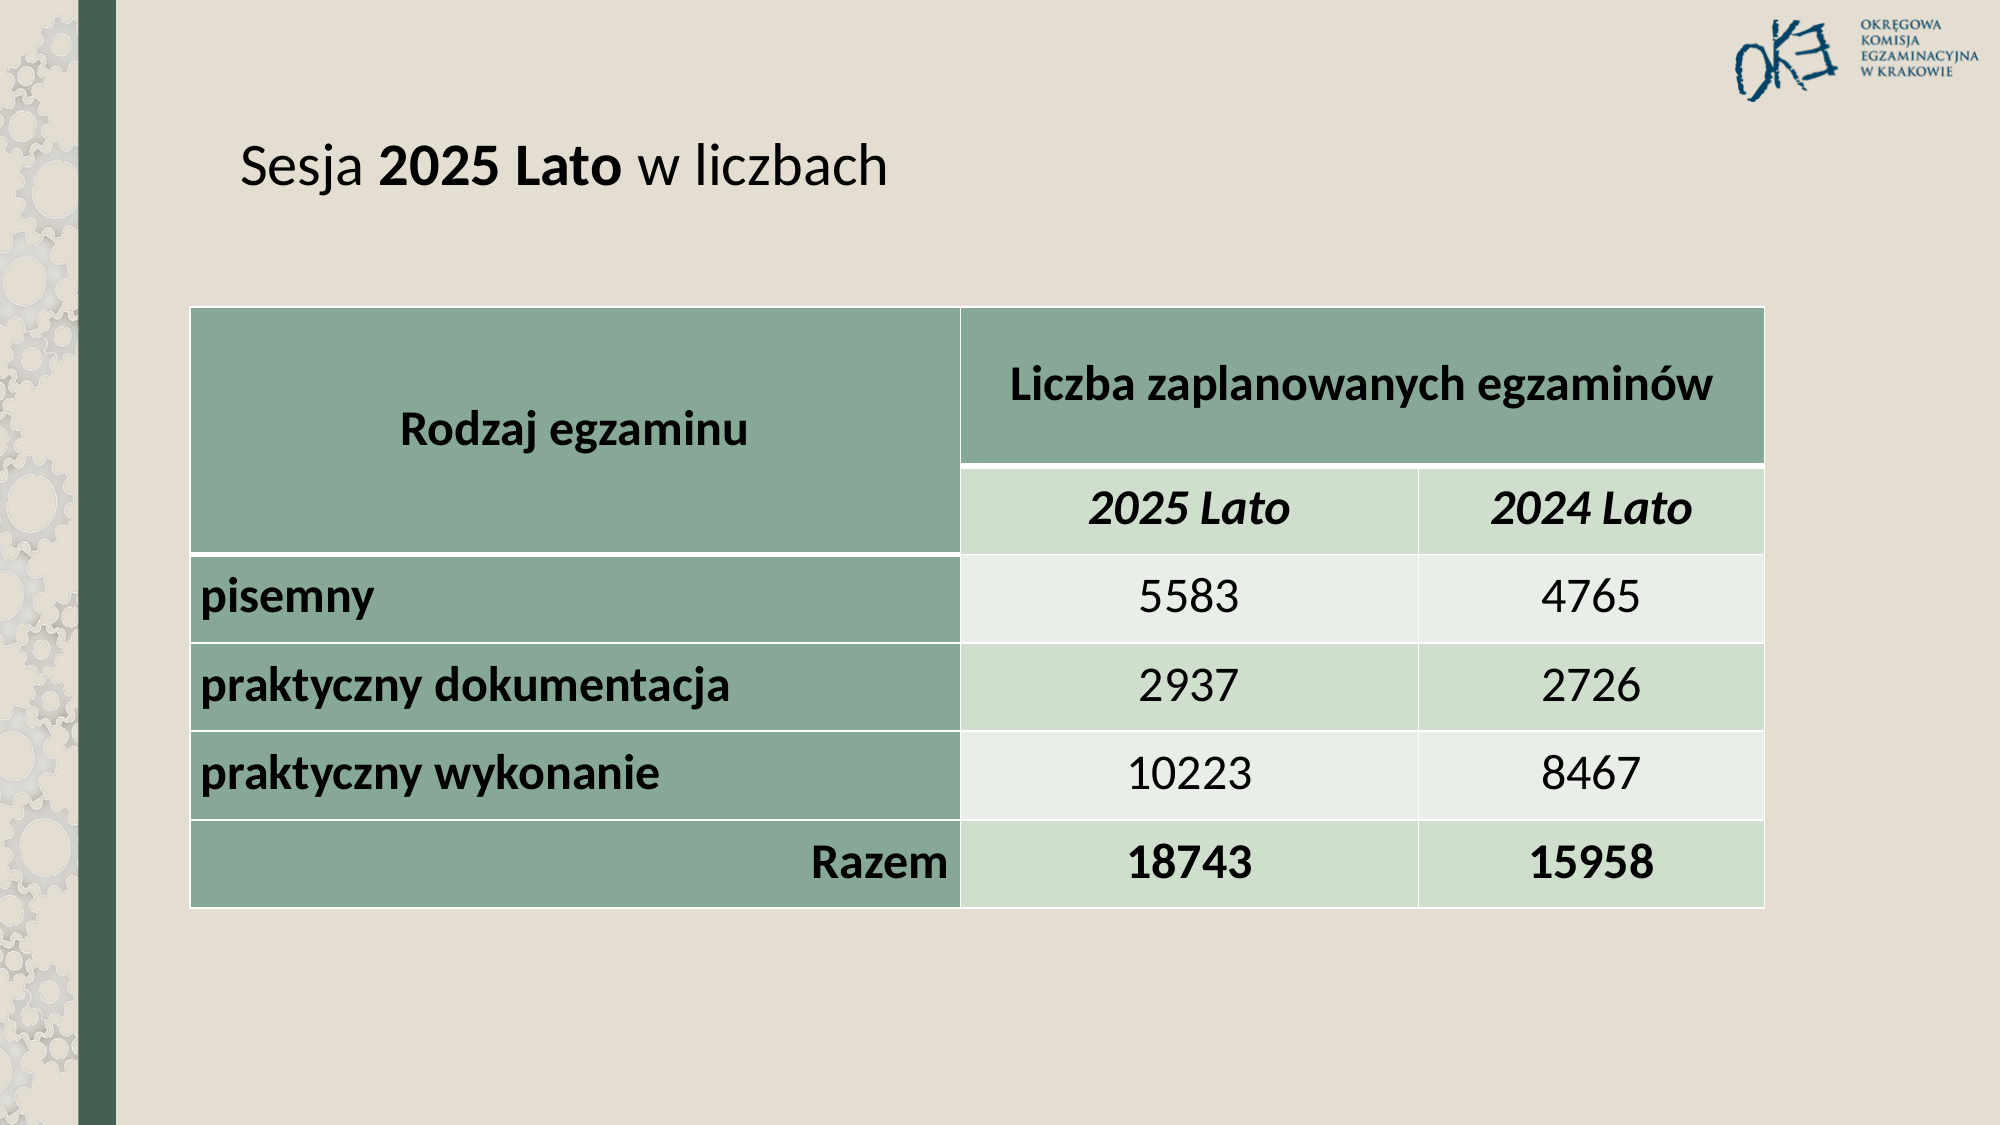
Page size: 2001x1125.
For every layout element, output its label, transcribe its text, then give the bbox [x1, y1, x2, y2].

table_cell 2726 [1419, 644, 1764, 730]
table_cell 10223 [961, 732, 1418, 819]
table_cell 4765 [1419, 555, 1764, 642]
table_cell 8467 [1419, 732, 1764, 819]
table_cell pisemny [191, 557, 960, 642]
table_cell 2025 Lato [961, 469, 1418, 554]
table_cell 5583 [961, 555, 1418, 642]
table_cell 18743 [961, 821, 1418, 907]
title Sesja 2025 Lato w liczbach [225, 112, 1800, 280]
table_cell Razem [191, 821, 960, 907]
picture [1734, 15, 1985, 102]
table_cell 2024 Lato [1419, 469, 1764, 554]
table_cell 15958 [1419, 821, 1764, 907]
table_cell praktyczny dokumentacja [191, 644, 960, 730]
table_header Rodzaj egzaminu [191, 308, 960, 552]
table_cell praktyczny wykonanie [191, 732, 960, 819]
table_header Liczba zaplanowanych egzaminów [961, 308, 1764, 463]
table_cell 2937 [961, 644, 1418, 730]
